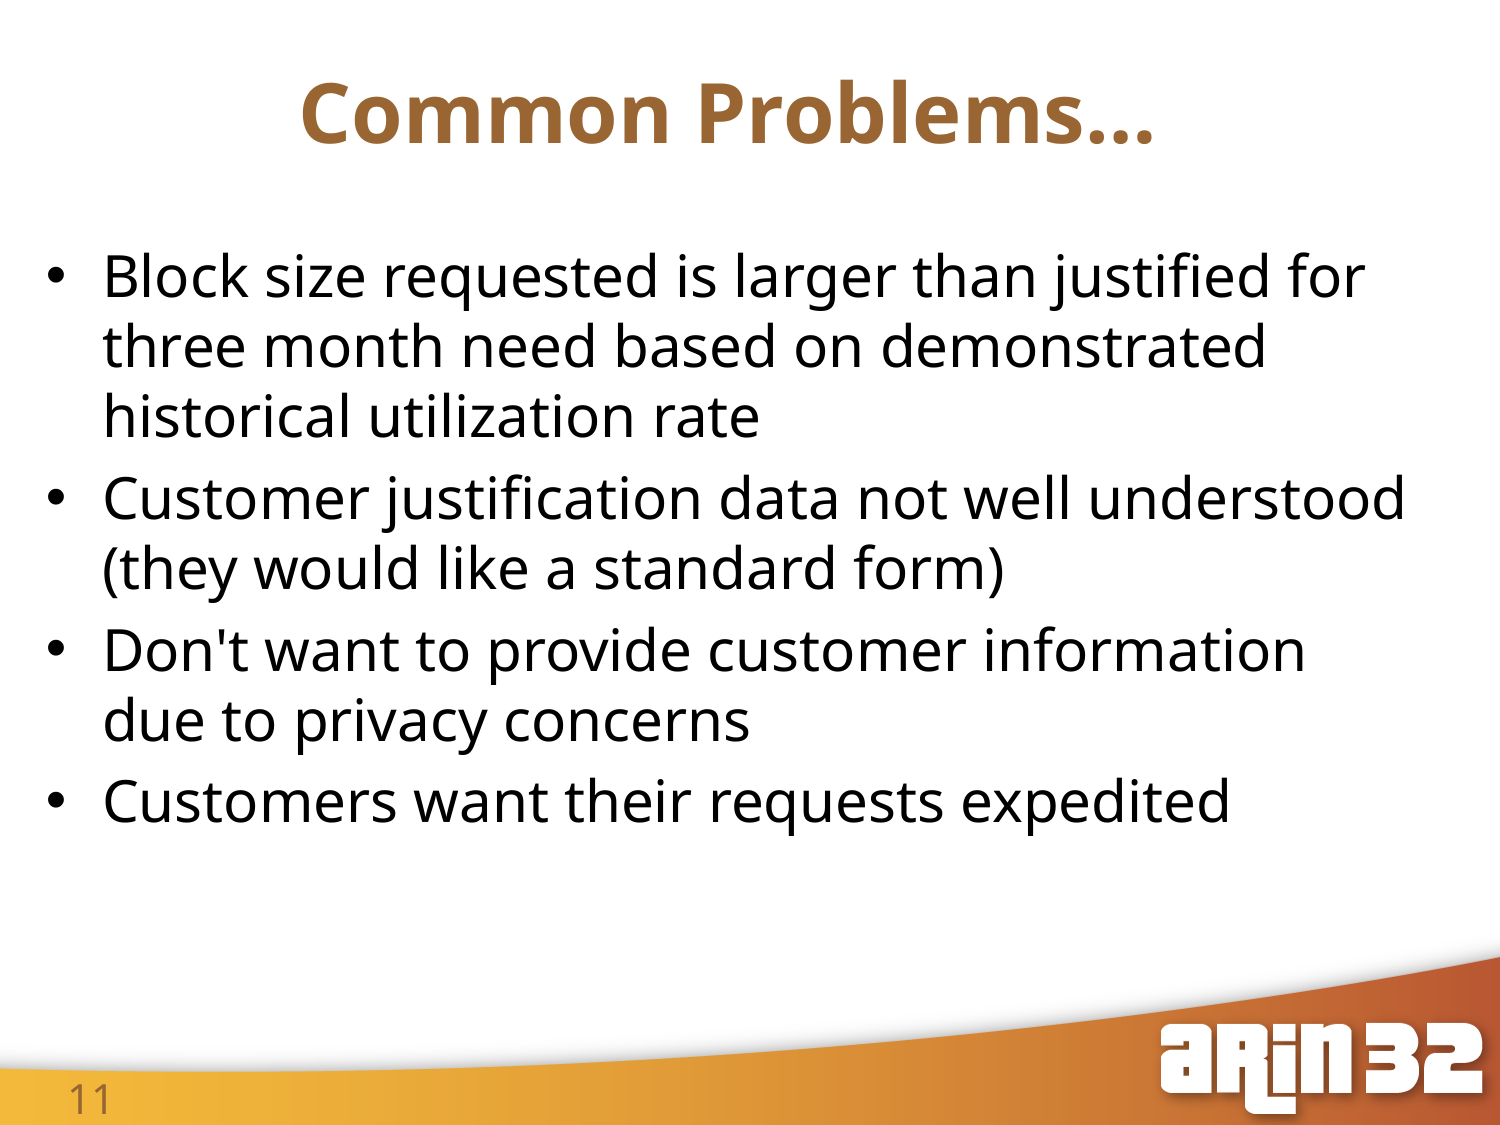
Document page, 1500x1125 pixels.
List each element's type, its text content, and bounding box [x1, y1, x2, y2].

slide_number 11 [52, 1065, 170, 1125]
title Common Problems… [31, 29, 1425, 190]
list Block size requested is larger than justified for three month need based on demonstrated historical utilization rate Customer justification data not well understood (they would like a standard form) Don't want to provide customer information due to privacy concerns Customers want their requests expedited [31, 232, 1442, 1069]
picture [0, 0, 1500, 1125]
